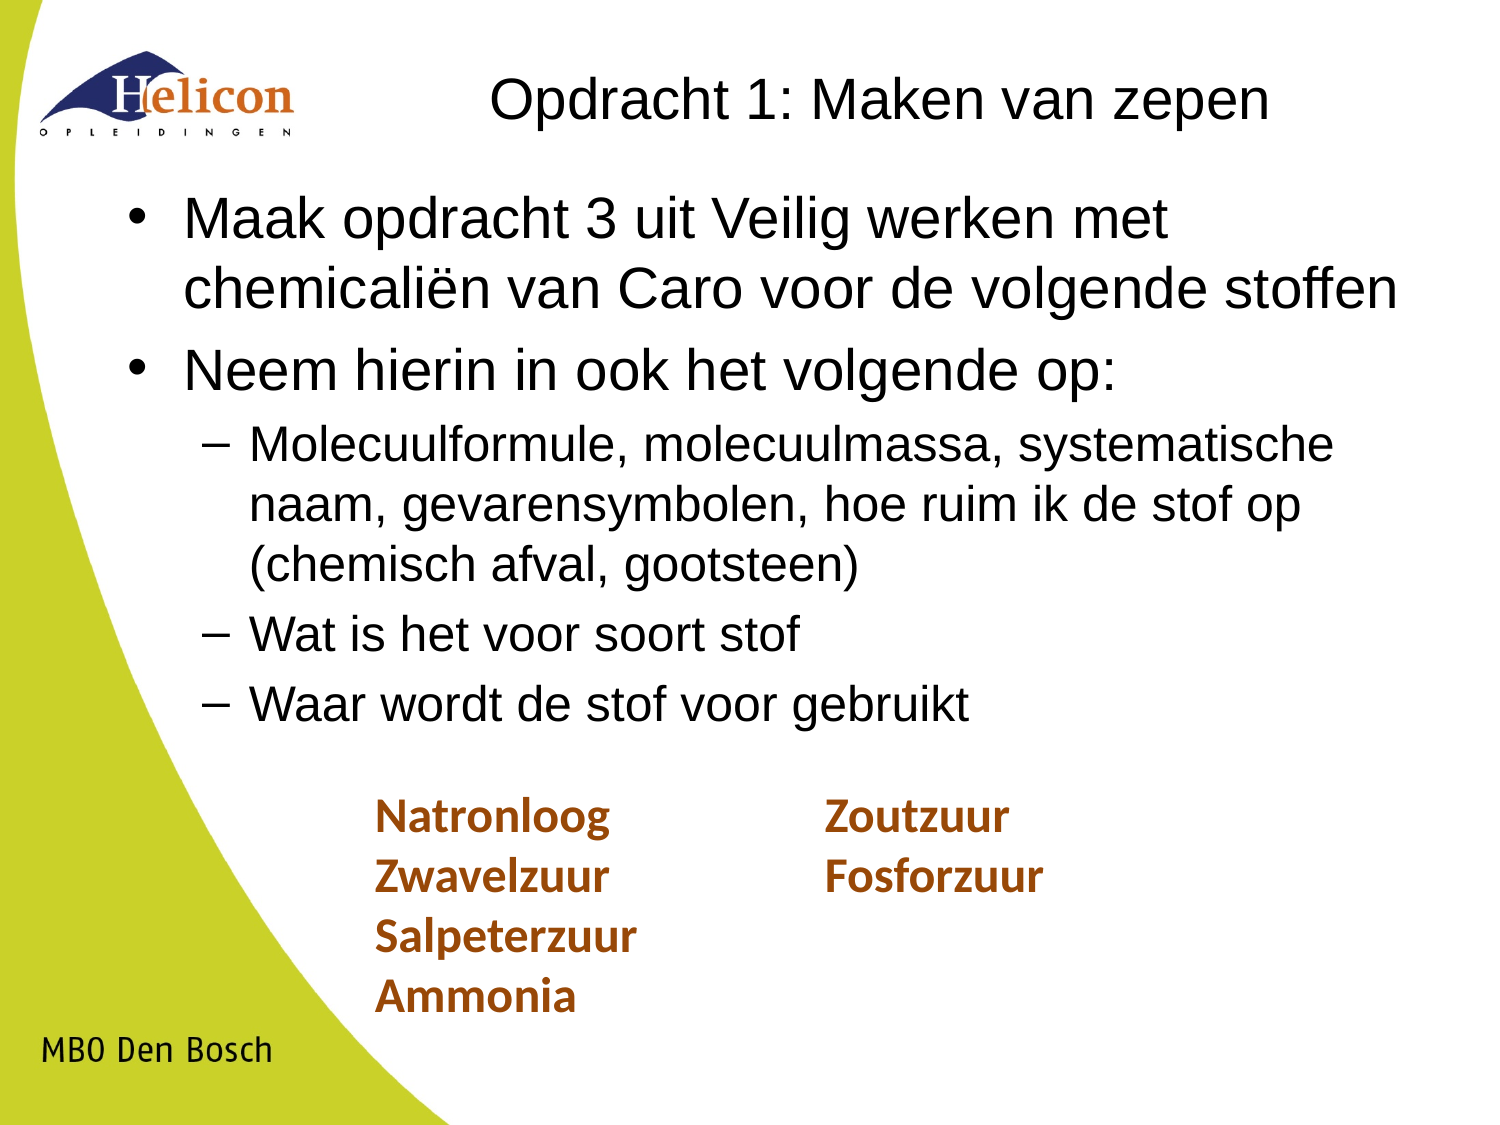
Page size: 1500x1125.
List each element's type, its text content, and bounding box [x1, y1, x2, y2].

picture [0, 0, 1500, 1125]
text_box Natronloog Zoutzuur Zwavelzuur Fosforzuur Salpeterzuur Ammonia [360, 775, 1258, 1090]
title Opdracht 1: Maken van zepen [336, 42, 1425, 149]
list Maak opdracht 3 uit Veilig werken met chemicaliën van Caro voor de volgende stoffen Neem hierin in ook het volgende op: Molecuulformule, molecuulmassa, systematische naam, gevarensymbolen, hoe ruim ik de stof op (chemisch afval, gootsteen) Wat is het voor soort stof Waar wordt de stof voor gebruikt [112, 172, 1425, 1005]
